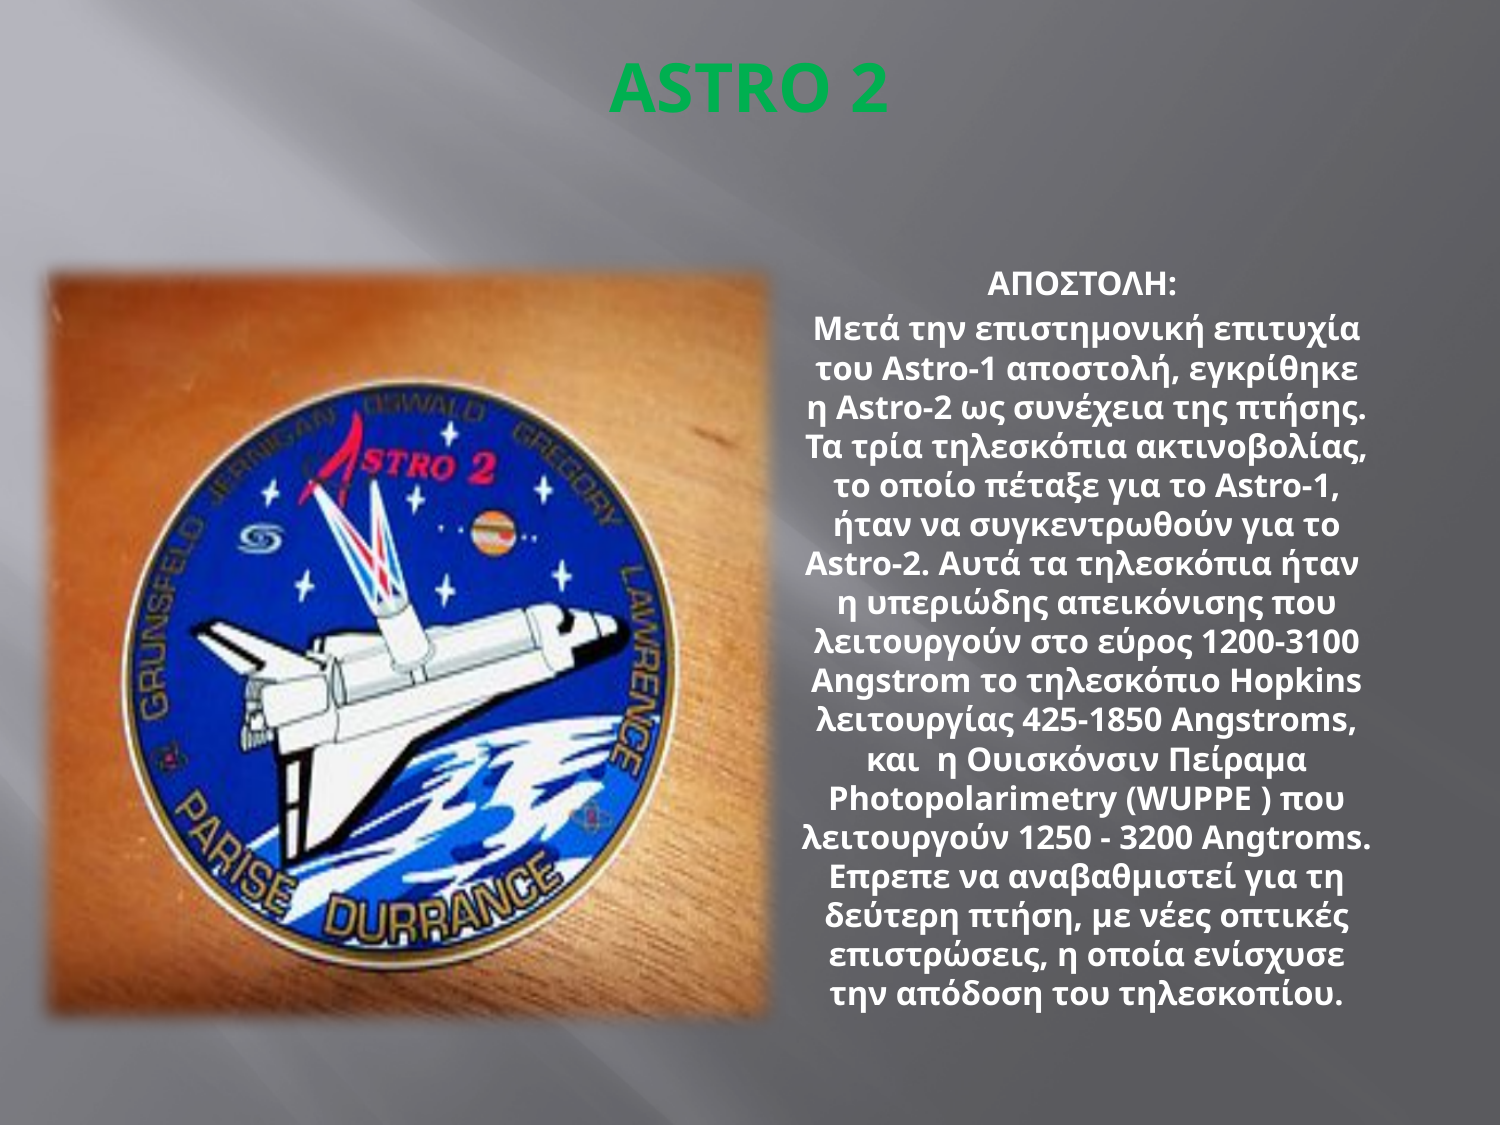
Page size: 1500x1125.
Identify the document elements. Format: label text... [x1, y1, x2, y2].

picture [29, 255, 786, 1036]
title ASTRO 2 [112, 42, 1388, 209]
subtitle ΑΠΟΣΤΟΛΗ: Μετά την επιστημονική επιτυχία του Astro-1 αποστολή, εγκρίθηκε η Astro-2 ως συνέχεια της πτήσης. Τα τρία τηλεσκόπια ακτινοβολίας, το οποίο πέταξε για το Astro-1, ήταν να συγκεντρωθούν για το Astro-2. Αυτά τα τηλεσκόπια ήταν η υπεριώδης απεικόνισης που λειτουργούν στο εύρος 1200-3100 Angstrom το τηλεσκόπιο Hopkins λειτουργίας 425-1850 Angstroms, και η Ουισκόνσιν Πείραμα Photopolarimetry (WUPPE ) που λειτουργούν 1250 - 3200 Angtroms. Επρεπε να αναβαθμιστεί για τη δεύτερη πτήση, με νέες οπτικές επιστρώσεις, η οποία ενίσχυσε την απόδοση του τηλεσκοπίου. [786, 255, 1388, 1071]
